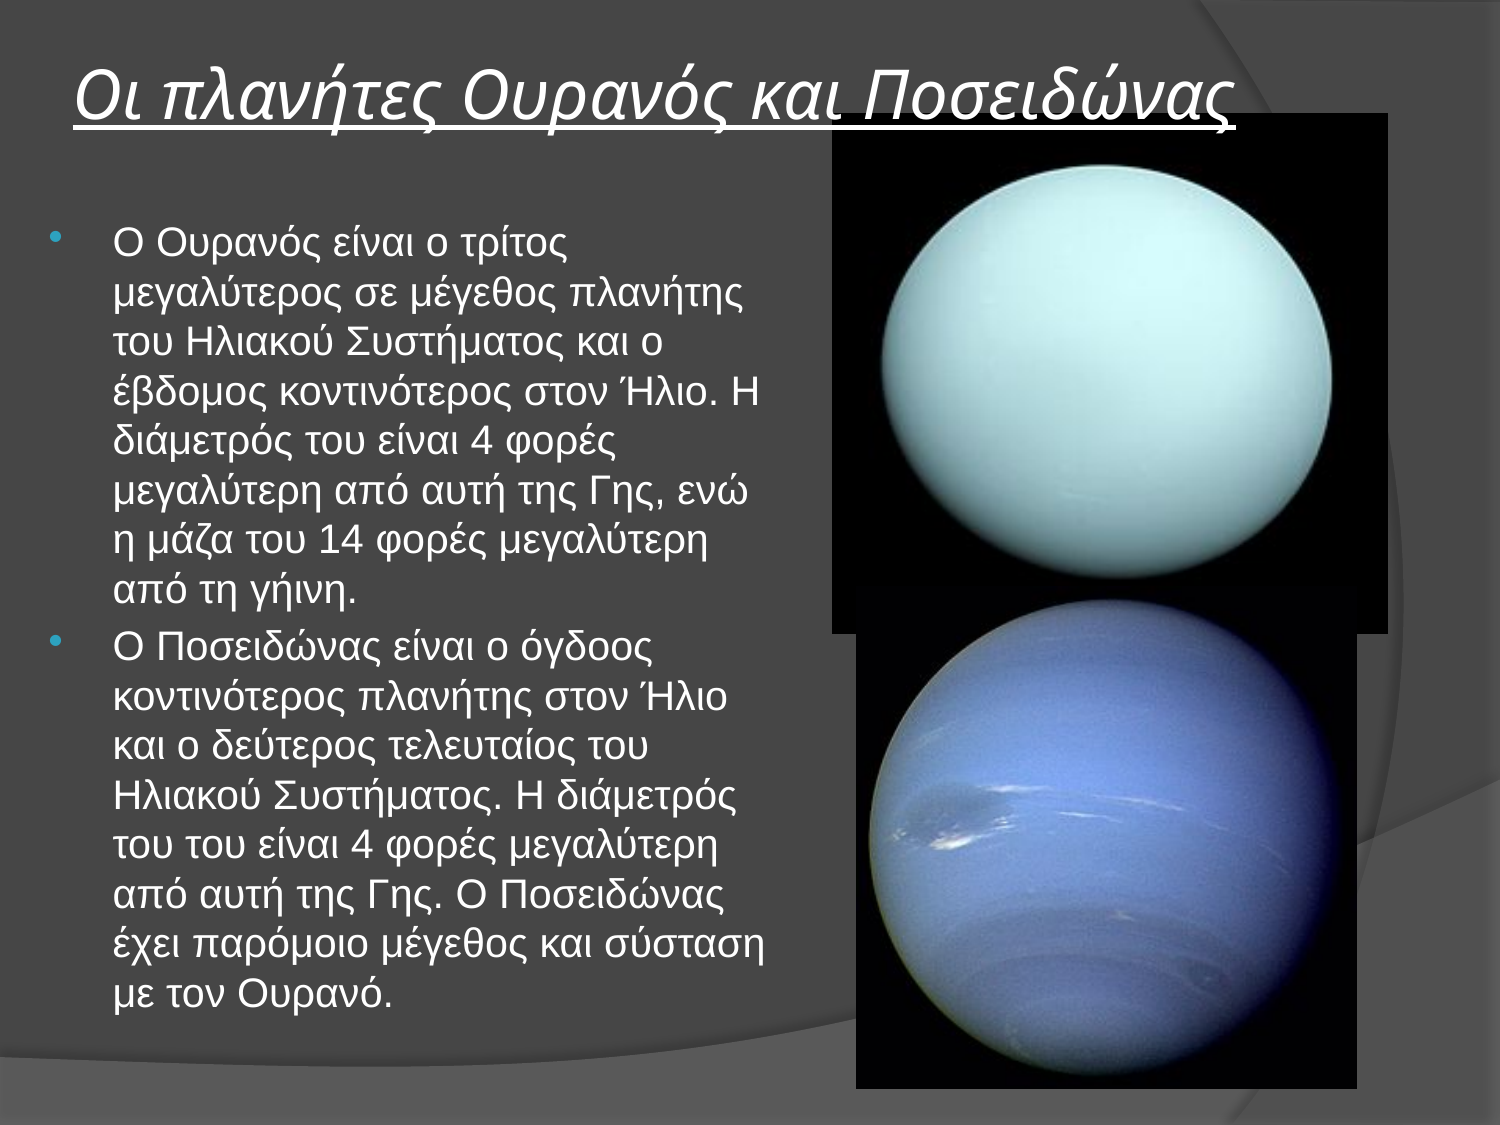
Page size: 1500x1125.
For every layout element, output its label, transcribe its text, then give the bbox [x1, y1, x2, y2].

picture [832, 113, 1389, 634]
title Οι πλανήτες Ουρανός και Ποσειδώνας [64, 42, 1415, 142]
picture [855, 585, 1357, 1090]
list Ο Ουρανός είναι ο τρίτος μεγαλύτερος σε μέγεθος πλανήτης του Ηλιακού Συστήματος και ο έβδομος κοντινότερος στον Ήλιο. Η διάμετρός του είναι 4 φορές μεγαλύτερη από αυτή της Γης, ενώ η μάζα του 14 φορές μεγαλύτερη από τη γήινη. Ο Ποσειδώνας είναι ο όγδοος κοντινότερος πλανήτης στον Ήλιο και ο δεύτερος τελευταίος του Ηλιακού Συστήματος. Η διάμετρός του του είναι 4 φορές μεγαλύτερη από αυτή της Γης. Ο Ποσειδώνας έχει παρόμοιο μέγεθος και σύσταση με τον Ουρανό. [29, 208, 786, 1028]
